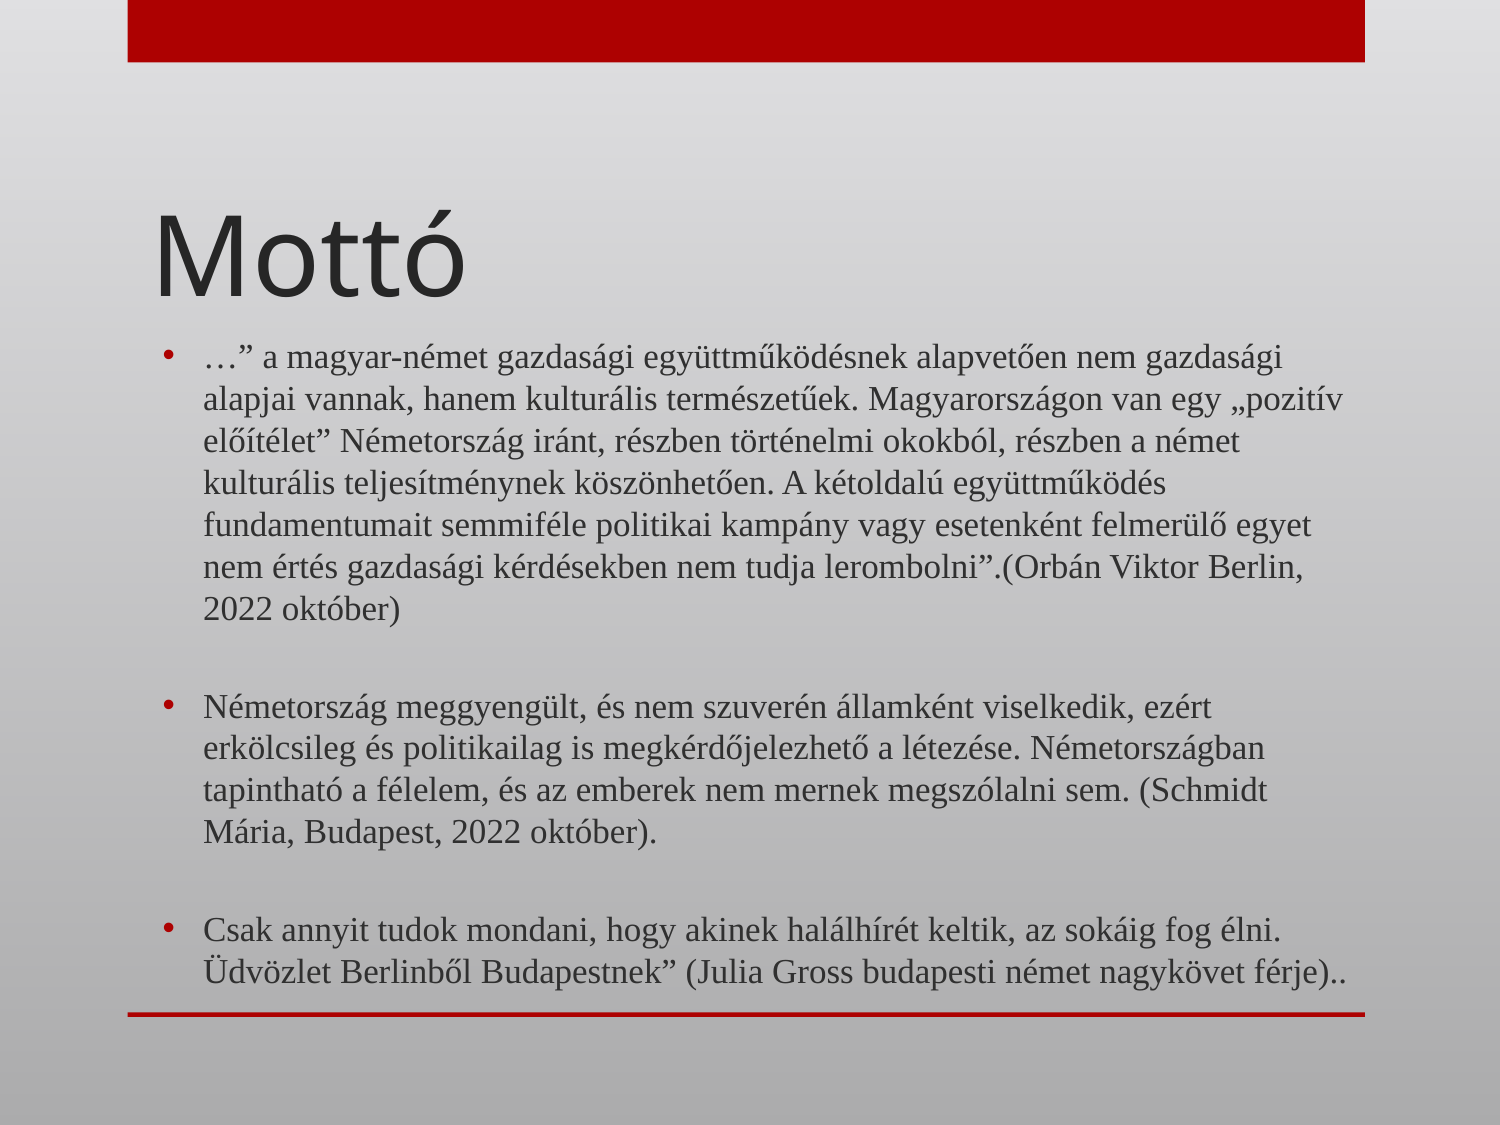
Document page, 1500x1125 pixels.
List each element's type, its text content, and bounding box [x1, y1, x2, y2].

list …” a magyar-német gazdasági együttműködésnek alapvetően nem gazdasági alapjai vannak, hanem kulturális természetűek. Magyarországon van egy „pozitív előítélet” Németország iránt, részben történelmi okokból, részben a német kulturális teljesítménynek köszönhetően. A kétoldalú együttműködés fundamentumait semmiféle politikai kampány vagy esetenként felmerülő egyet nem értés gazdasági kérdésekben nem tudja lerombolni”.(Orbán Viktor Berlin, 2022 október) Németország meggyengült, és nem szuverén államként viselkedik, ezért erkölcsileg és politikailag is megkérdőjelezhető a létezése. Németországban tapintható a félelem, és az emberek nem mernek megszólalni sem. (Schmidt Mária, Budapest, 2022 október). Csak annyit tudok mondani, hogy akinek halálhírét keltik, az sokáig fog élni. Üdvözlet Berlinből Budapestnek” (Julia Gross budapesti német nagykövet férje).. [147, 326, 1376, 1035]
title Mottó [135, 184, 1249, 327]
